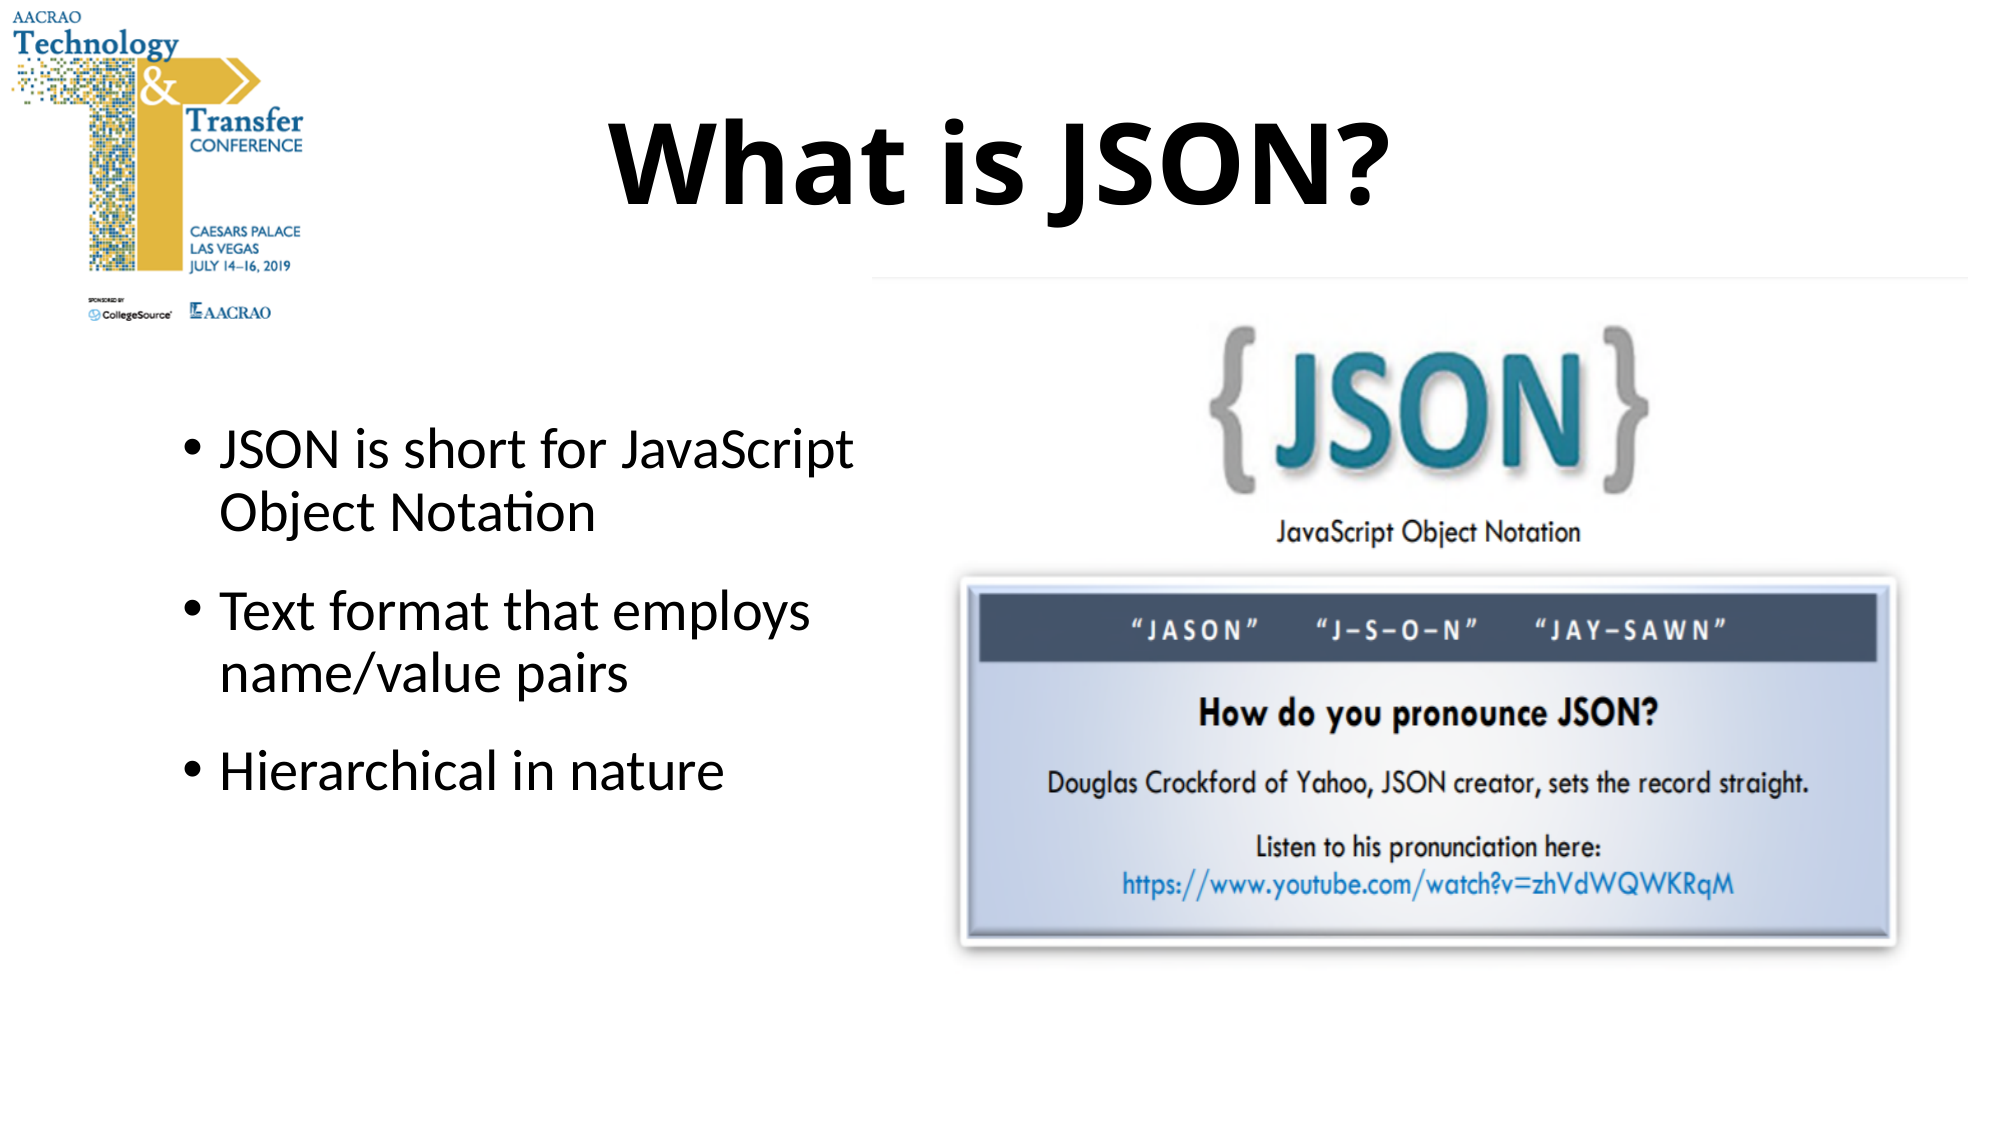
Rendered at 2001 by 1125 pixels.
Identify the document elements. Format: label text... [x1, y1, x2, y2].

picture [8, 0, 313, 329]
list JSON is short for JavaScript Object Notation Text format that employs name/value pairs Hierarchical in nature [167, 411, 1018, 1125]
picture [872, 277, 1968, 976]
title What is JSON? [313, 59, 1863, 278]
